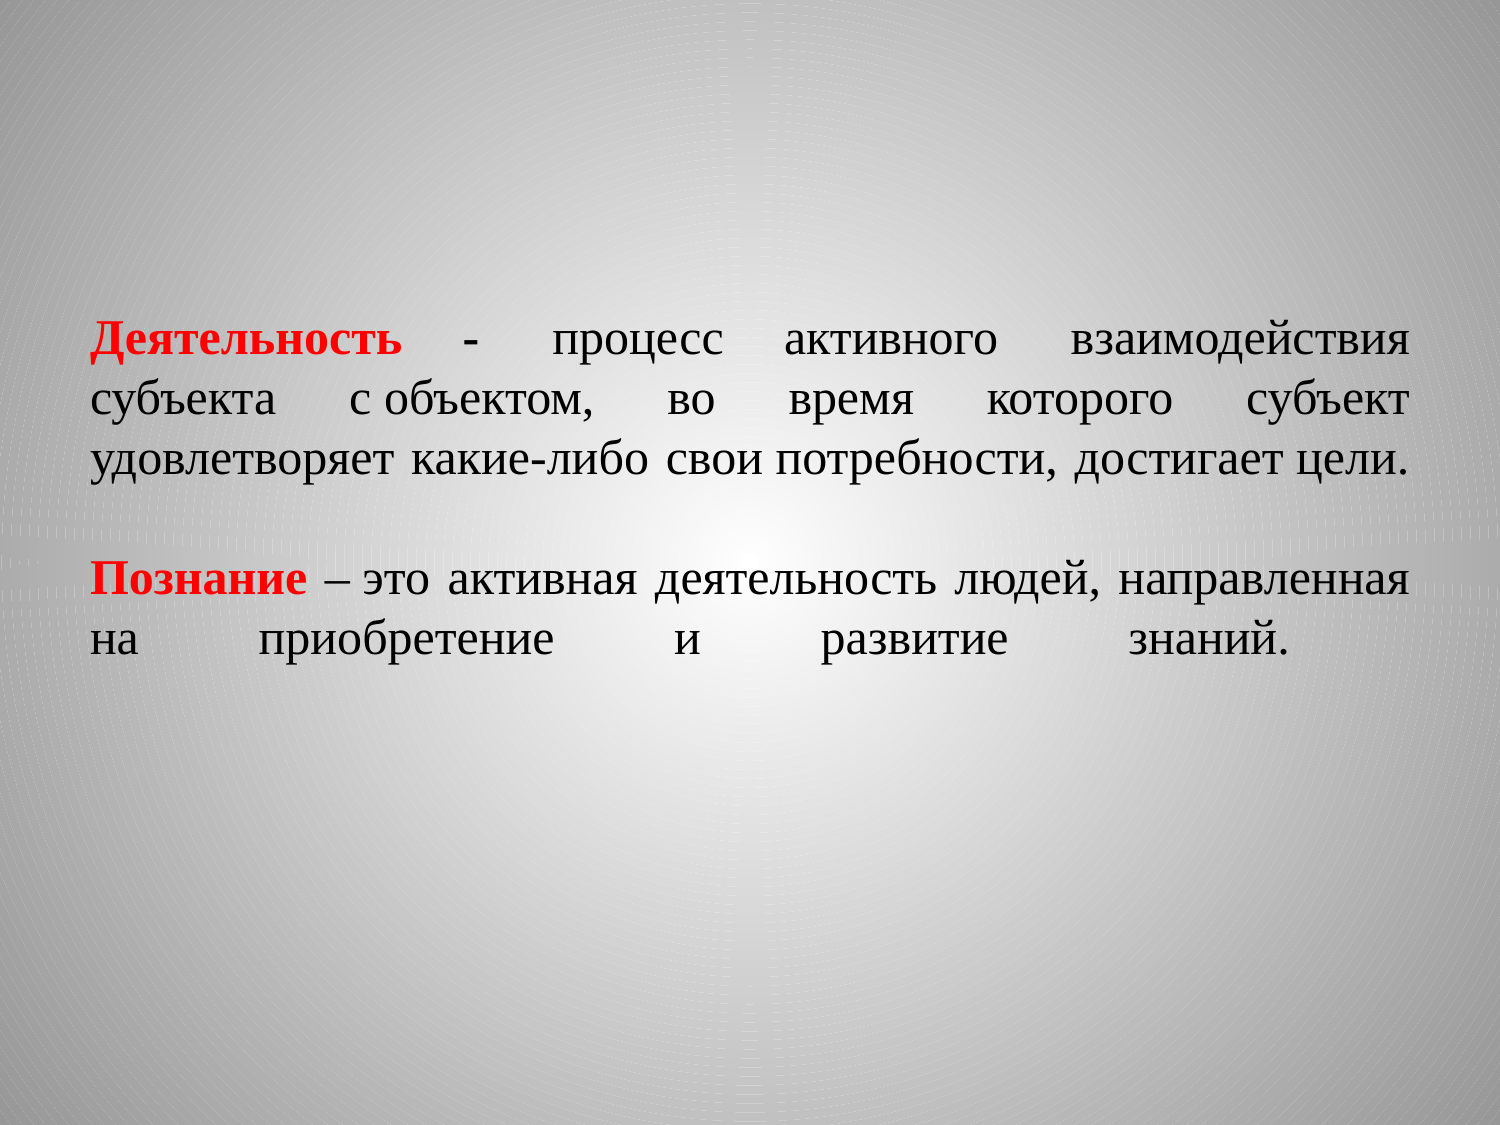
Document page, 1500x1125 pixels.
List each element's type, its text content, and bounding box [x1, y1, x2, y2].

title Деятельность - процесс активного взаимодействия субъекта с объектом, во время которого субъект удовлетворяет какие-либо свои потребности, достигает цели. Познание – это активная деятельность людей, направленная на приобретение и развитие знаний. [75, 58, 1425, 1032]
